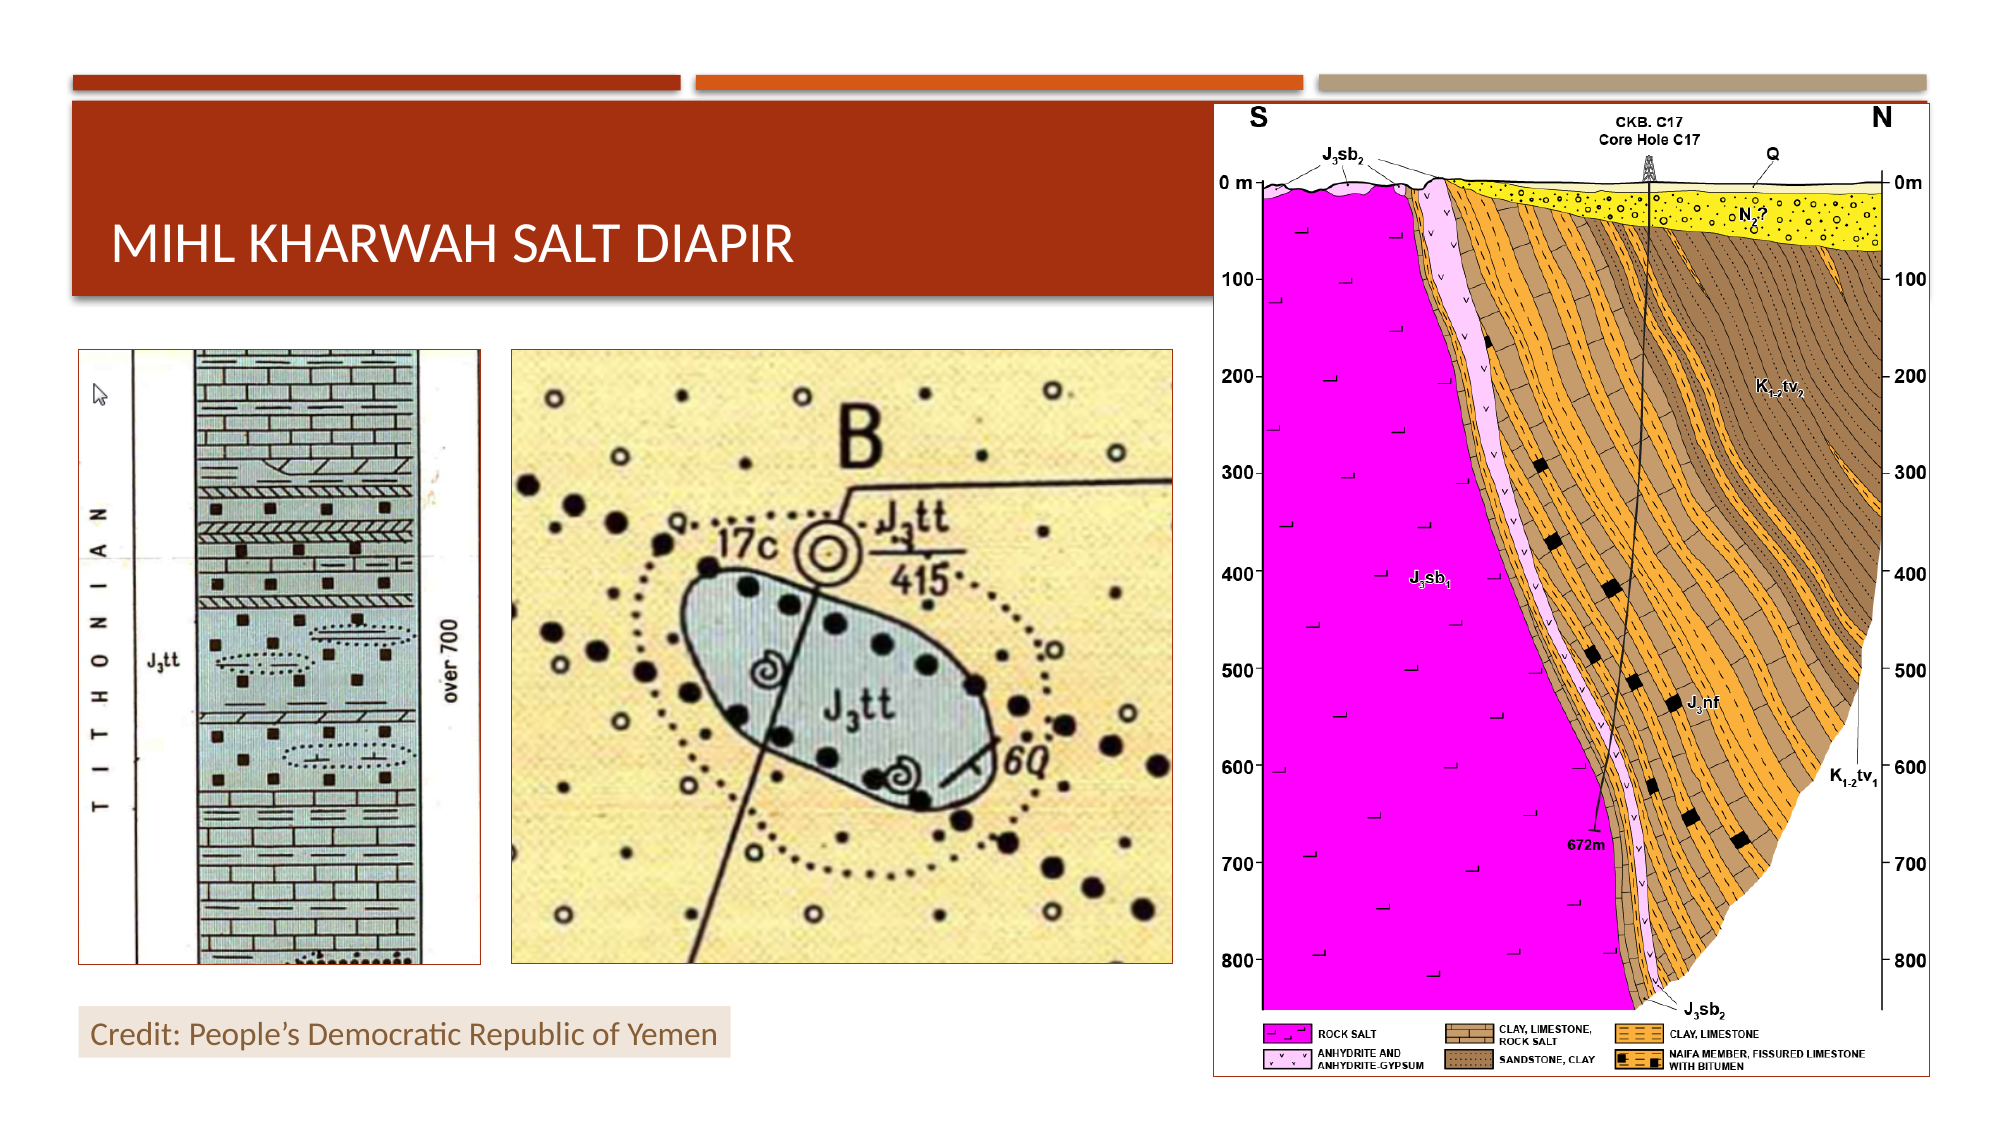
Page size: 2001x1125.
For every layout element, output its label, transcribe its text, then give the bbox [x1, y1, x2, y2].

picture [511, 349, 1173, 965]
picture [78, 349, 481, 965]
picture [1212, 103, 1930, 1078]
title Mihl Kharwah Salt Diapir [95, 115, 1207, 282]
text_box Credit: People’s Democratic Republic of Yemen [78, 1006, 731, 1058]
